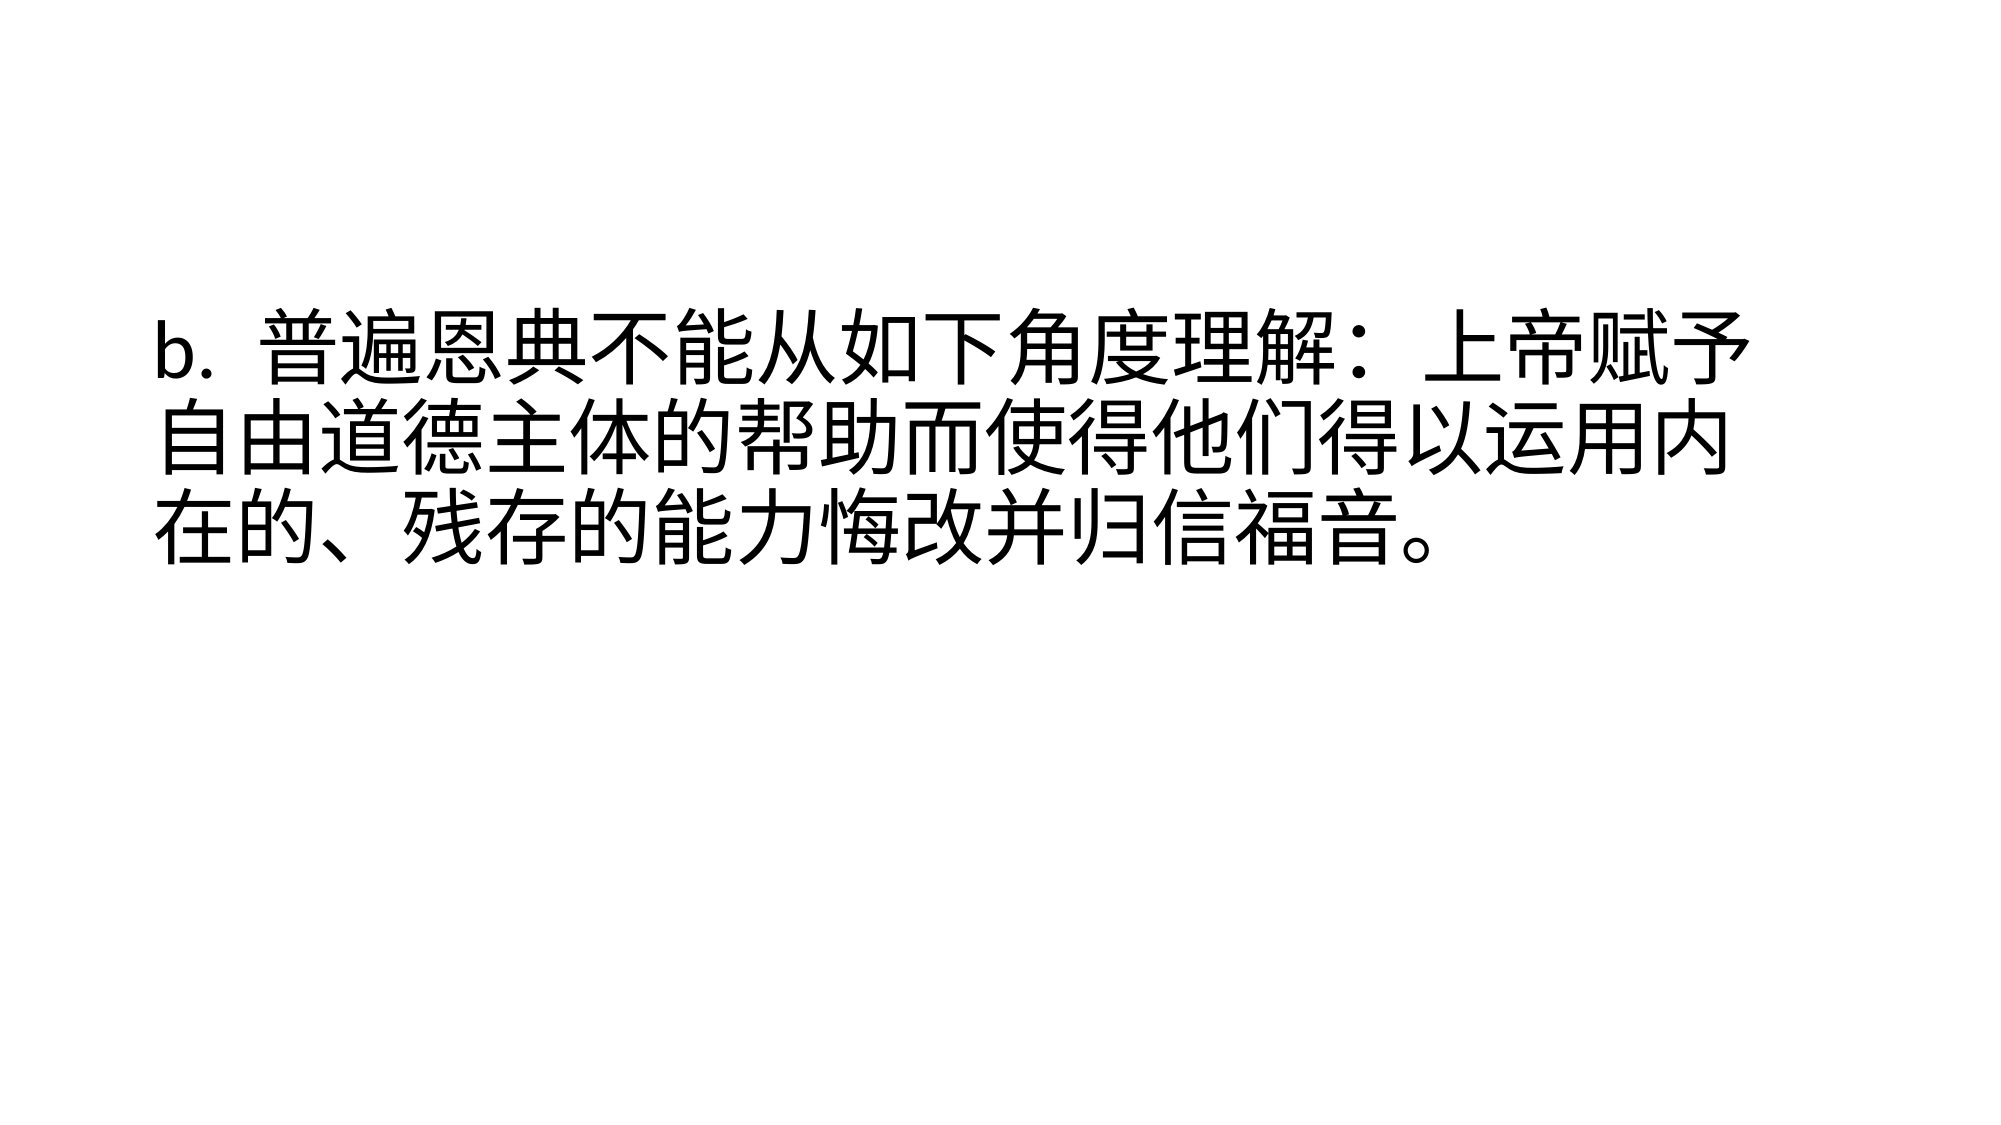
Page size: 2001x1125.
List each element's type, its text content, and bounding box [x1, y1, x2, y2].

list b. 普遍恩典不能从如下角度理解：上帝赋予自由道德主体的帮助而使得他们得以运用内在的、残存的能力悔改并归信福音。 [137, 299, 1813, 1014]
